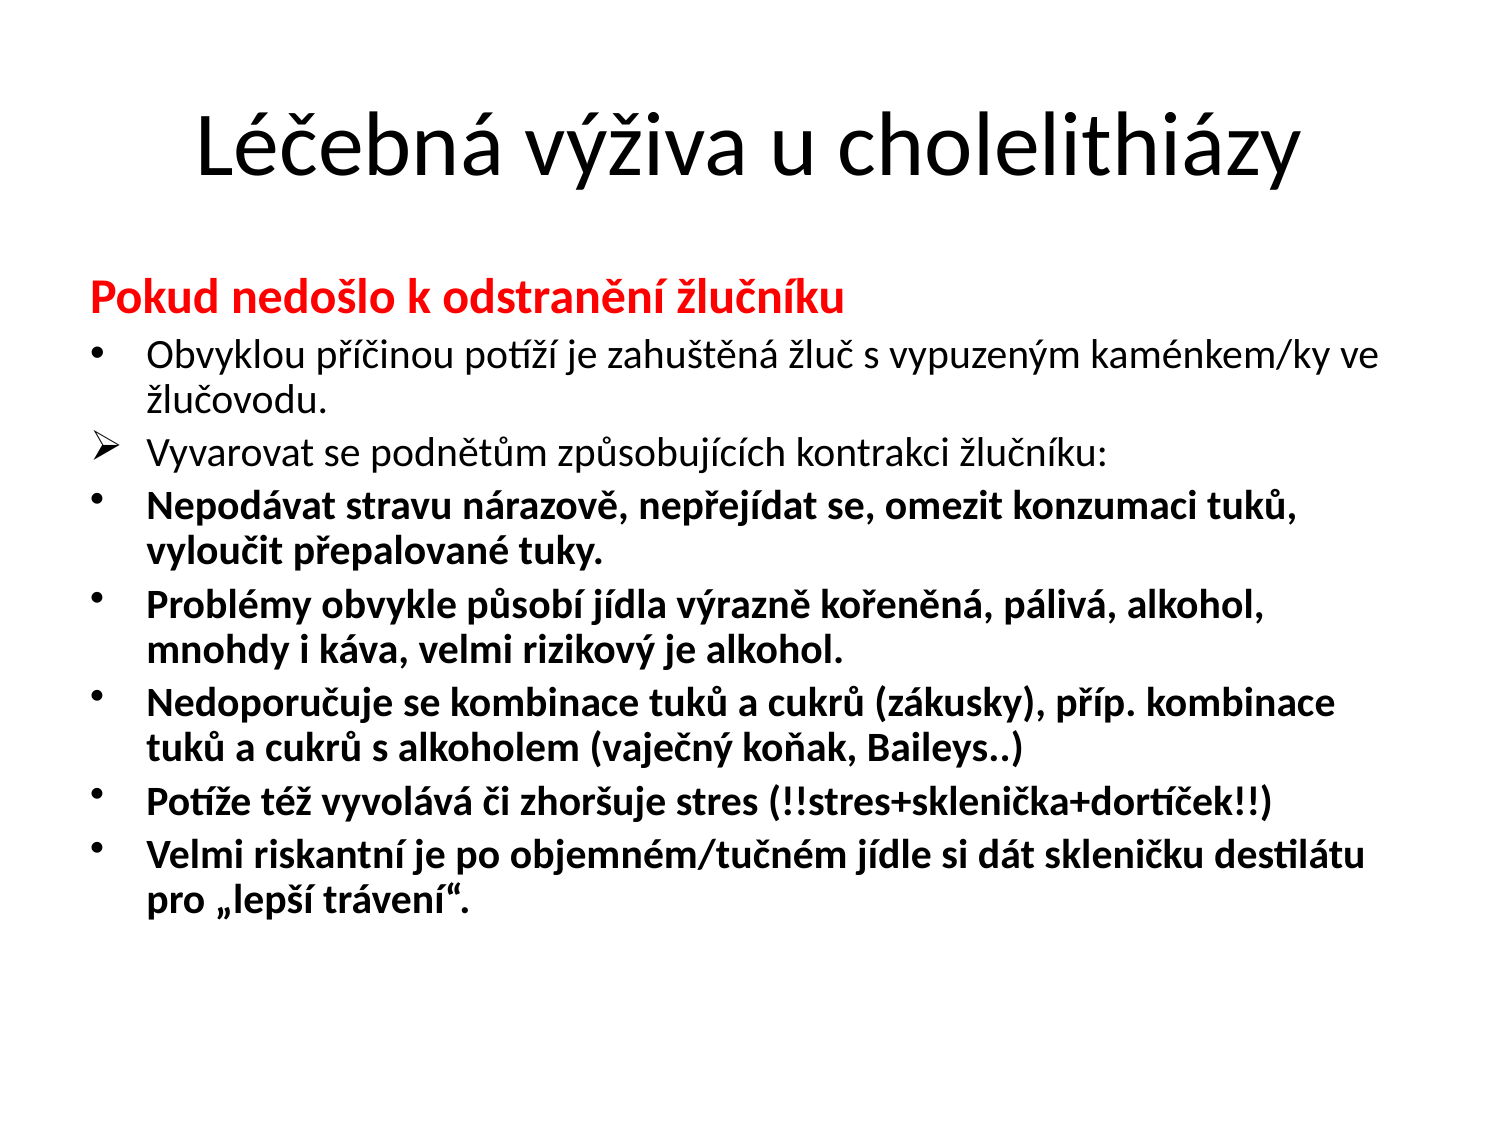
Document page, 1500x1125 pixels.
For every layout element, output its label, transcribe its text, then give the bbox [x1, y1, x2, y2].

list Pokud nedošlo k odstranění žlučníku Obvyklou příčinou potíží je zahuštěná žluč s vypuzeným kaménkem/ky ve žlučovodu. Vyvarovat se podnětům způsobujících kontrakci žlučníku: Nepodávat stravu nárazově, nepřejídat se, omezit konzumaci tuků, vyloučit přepalované tuky. Problémy obvykle působí jídla výrazně kořeněná, pálivá, alkohol, mnohdy i káva, velmi rizikový je alkohol. Nedoporučuje se kombinace tuků a cukrů (zákusky), příp. kombinace tuků a cukrů s alkoholem (vaječný koňak, Baileys..) Potíže též vyvolává či zhoršuje stres (!!stres+sklenička+dortíček!!) Velmi riskantní je po objemném/tučném jídle si dát skleničku destilátu pro „lepší trávení“. [75, 262, 1425, 1005]
title Léčebná výživa u cholelithiázy [75, 45, 1425, 233]
